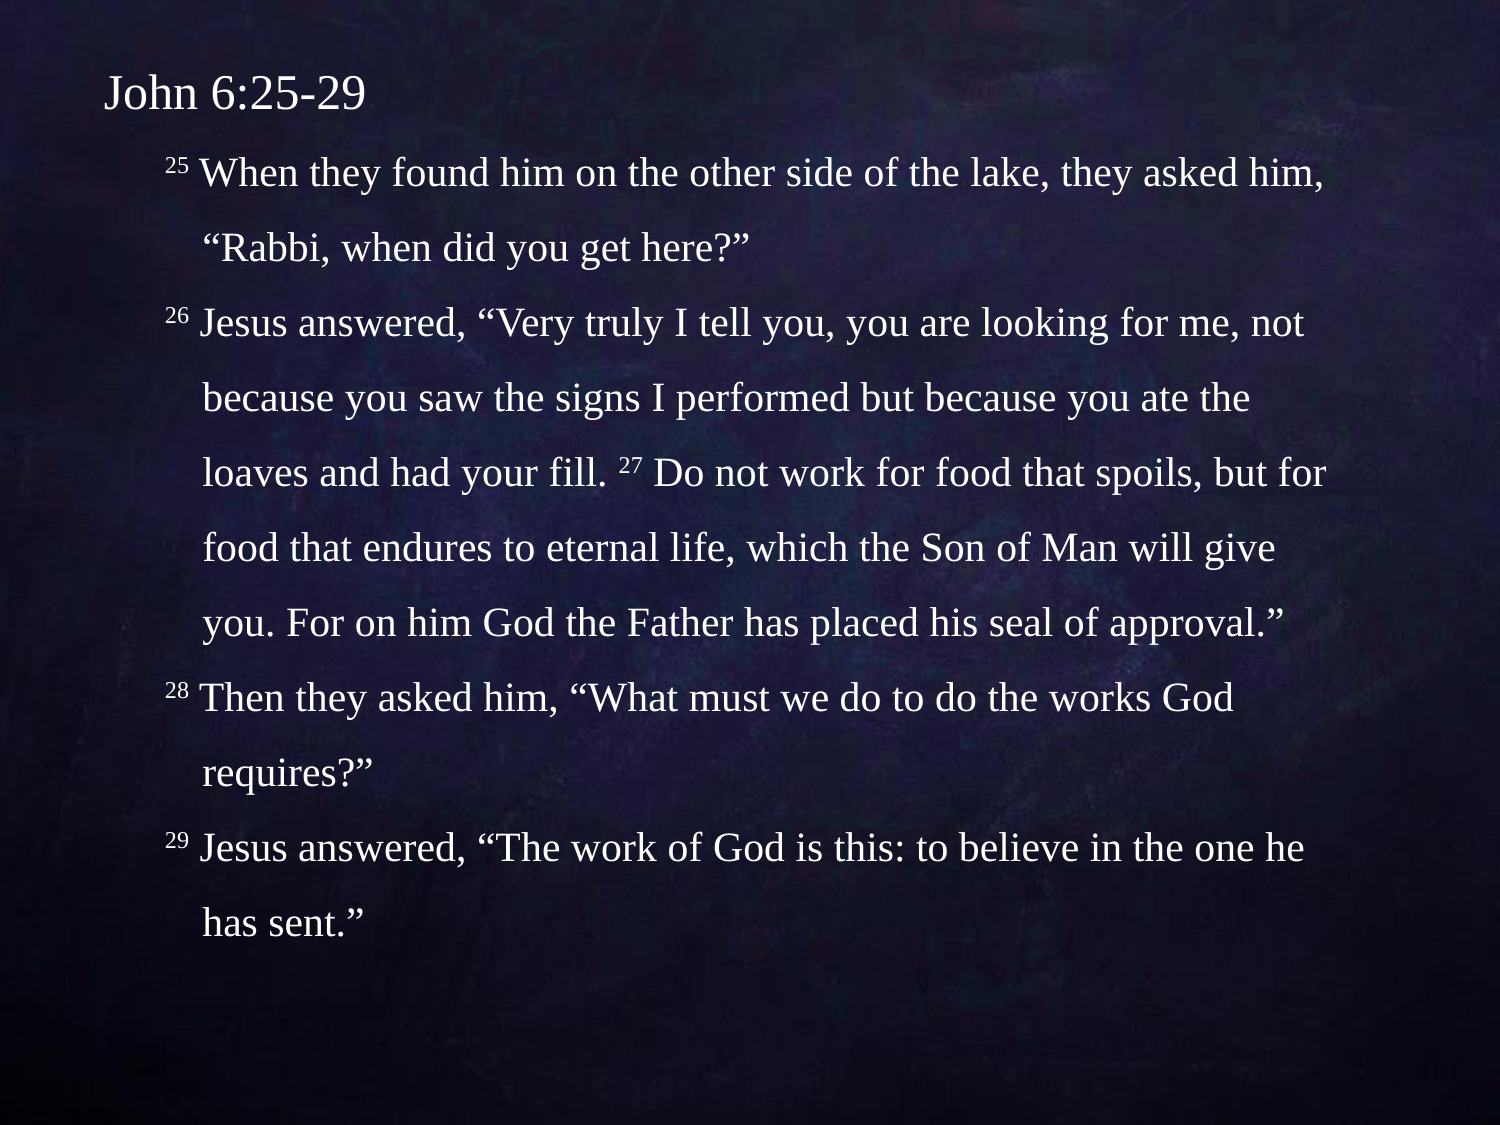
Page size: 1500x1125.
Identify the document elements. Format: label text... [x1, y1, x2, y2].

picture [0, 0, 1500, 1125]
text_box John 6:25-29 [88, 51, 394, 127]
text_box 25 When they found him on the other side of the lake, they asked him, “Rabbi, when did you get here?” 26 Jesus answered, “Very truly I tell you, you are looking for me, not because you saw the signs I performed but because you ate the loaves and had your fill. 27 Do not work for food that spoils, but for food that endures to eternal life, which the Son of Man will give you. For on him God the Father has placed his seal of approval.” 28 Then they asked him, “What must we do to do the works God requires?” 29 Jesus answered, “The work of God is this: to believe in the one he has sent.” [149, 112, 1350, 953]
